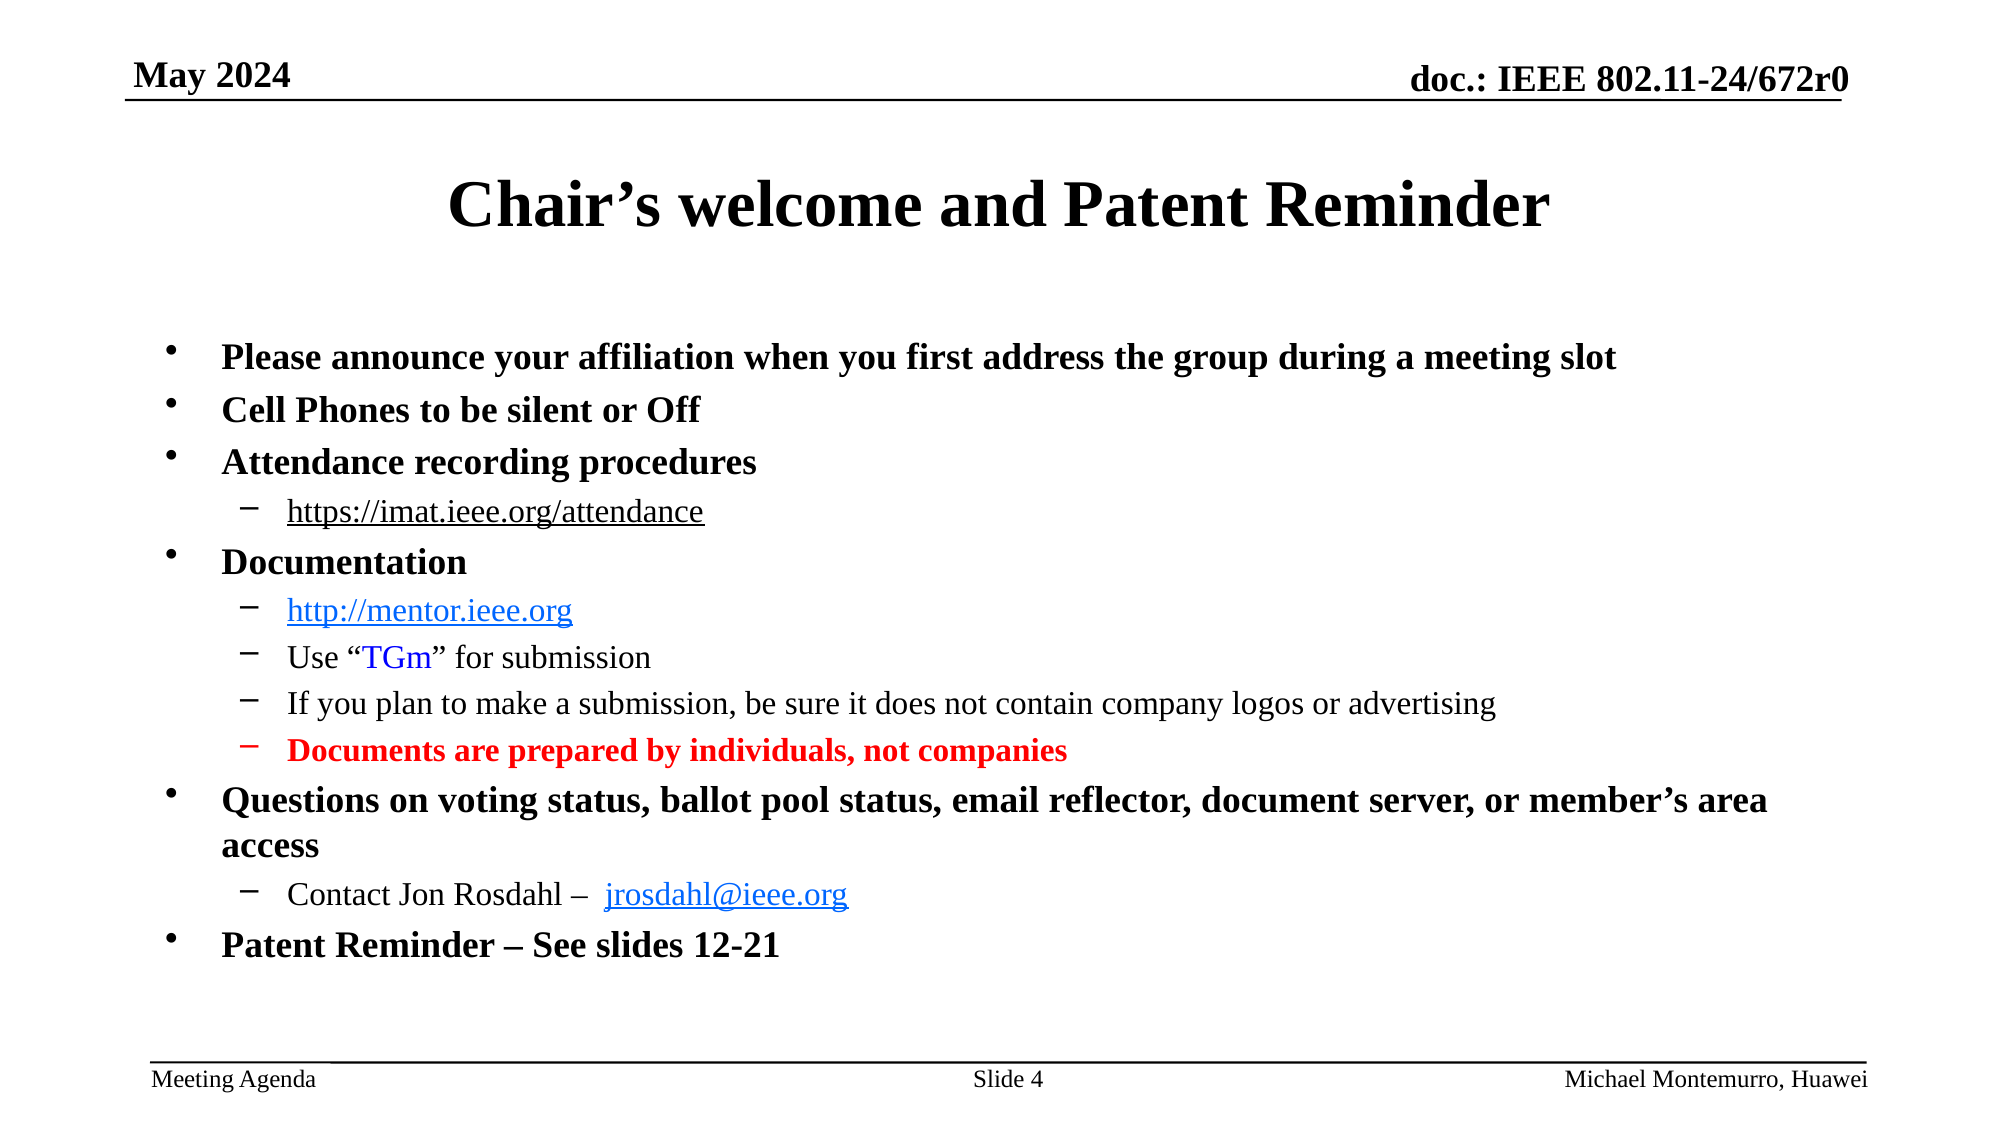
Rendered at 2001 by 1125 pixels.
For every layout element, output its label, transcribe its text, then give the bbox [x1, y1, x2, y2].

slide_number Slide 4 [964, 1061, 1053, 1093]
title Chair’s welcome and Patent Reminder [150, 112, 1850, 288]
footer Michael Montemurro, Huawei [1266, 1061, 1869, 1093]
list Please announce your affiliation when you first address the group during a meeting slot Cell Phones to be silent or Off Attendance recording procedures https://imat.ieee.org/attendance Documentation http://mentor.ieee.org Use “TGm” for submission If you plan to make a submission, be sure it does not contain company logos or advertising Documents are prepared by individuals, not companies Questions on voting status, ballot pool status, email reflector, document server, or member’s area access Contact Jon Rosdahl – jrosdahl@ieee.org Patent Reminder – See slides 12-21 [150, 324, 1850, 1000]
